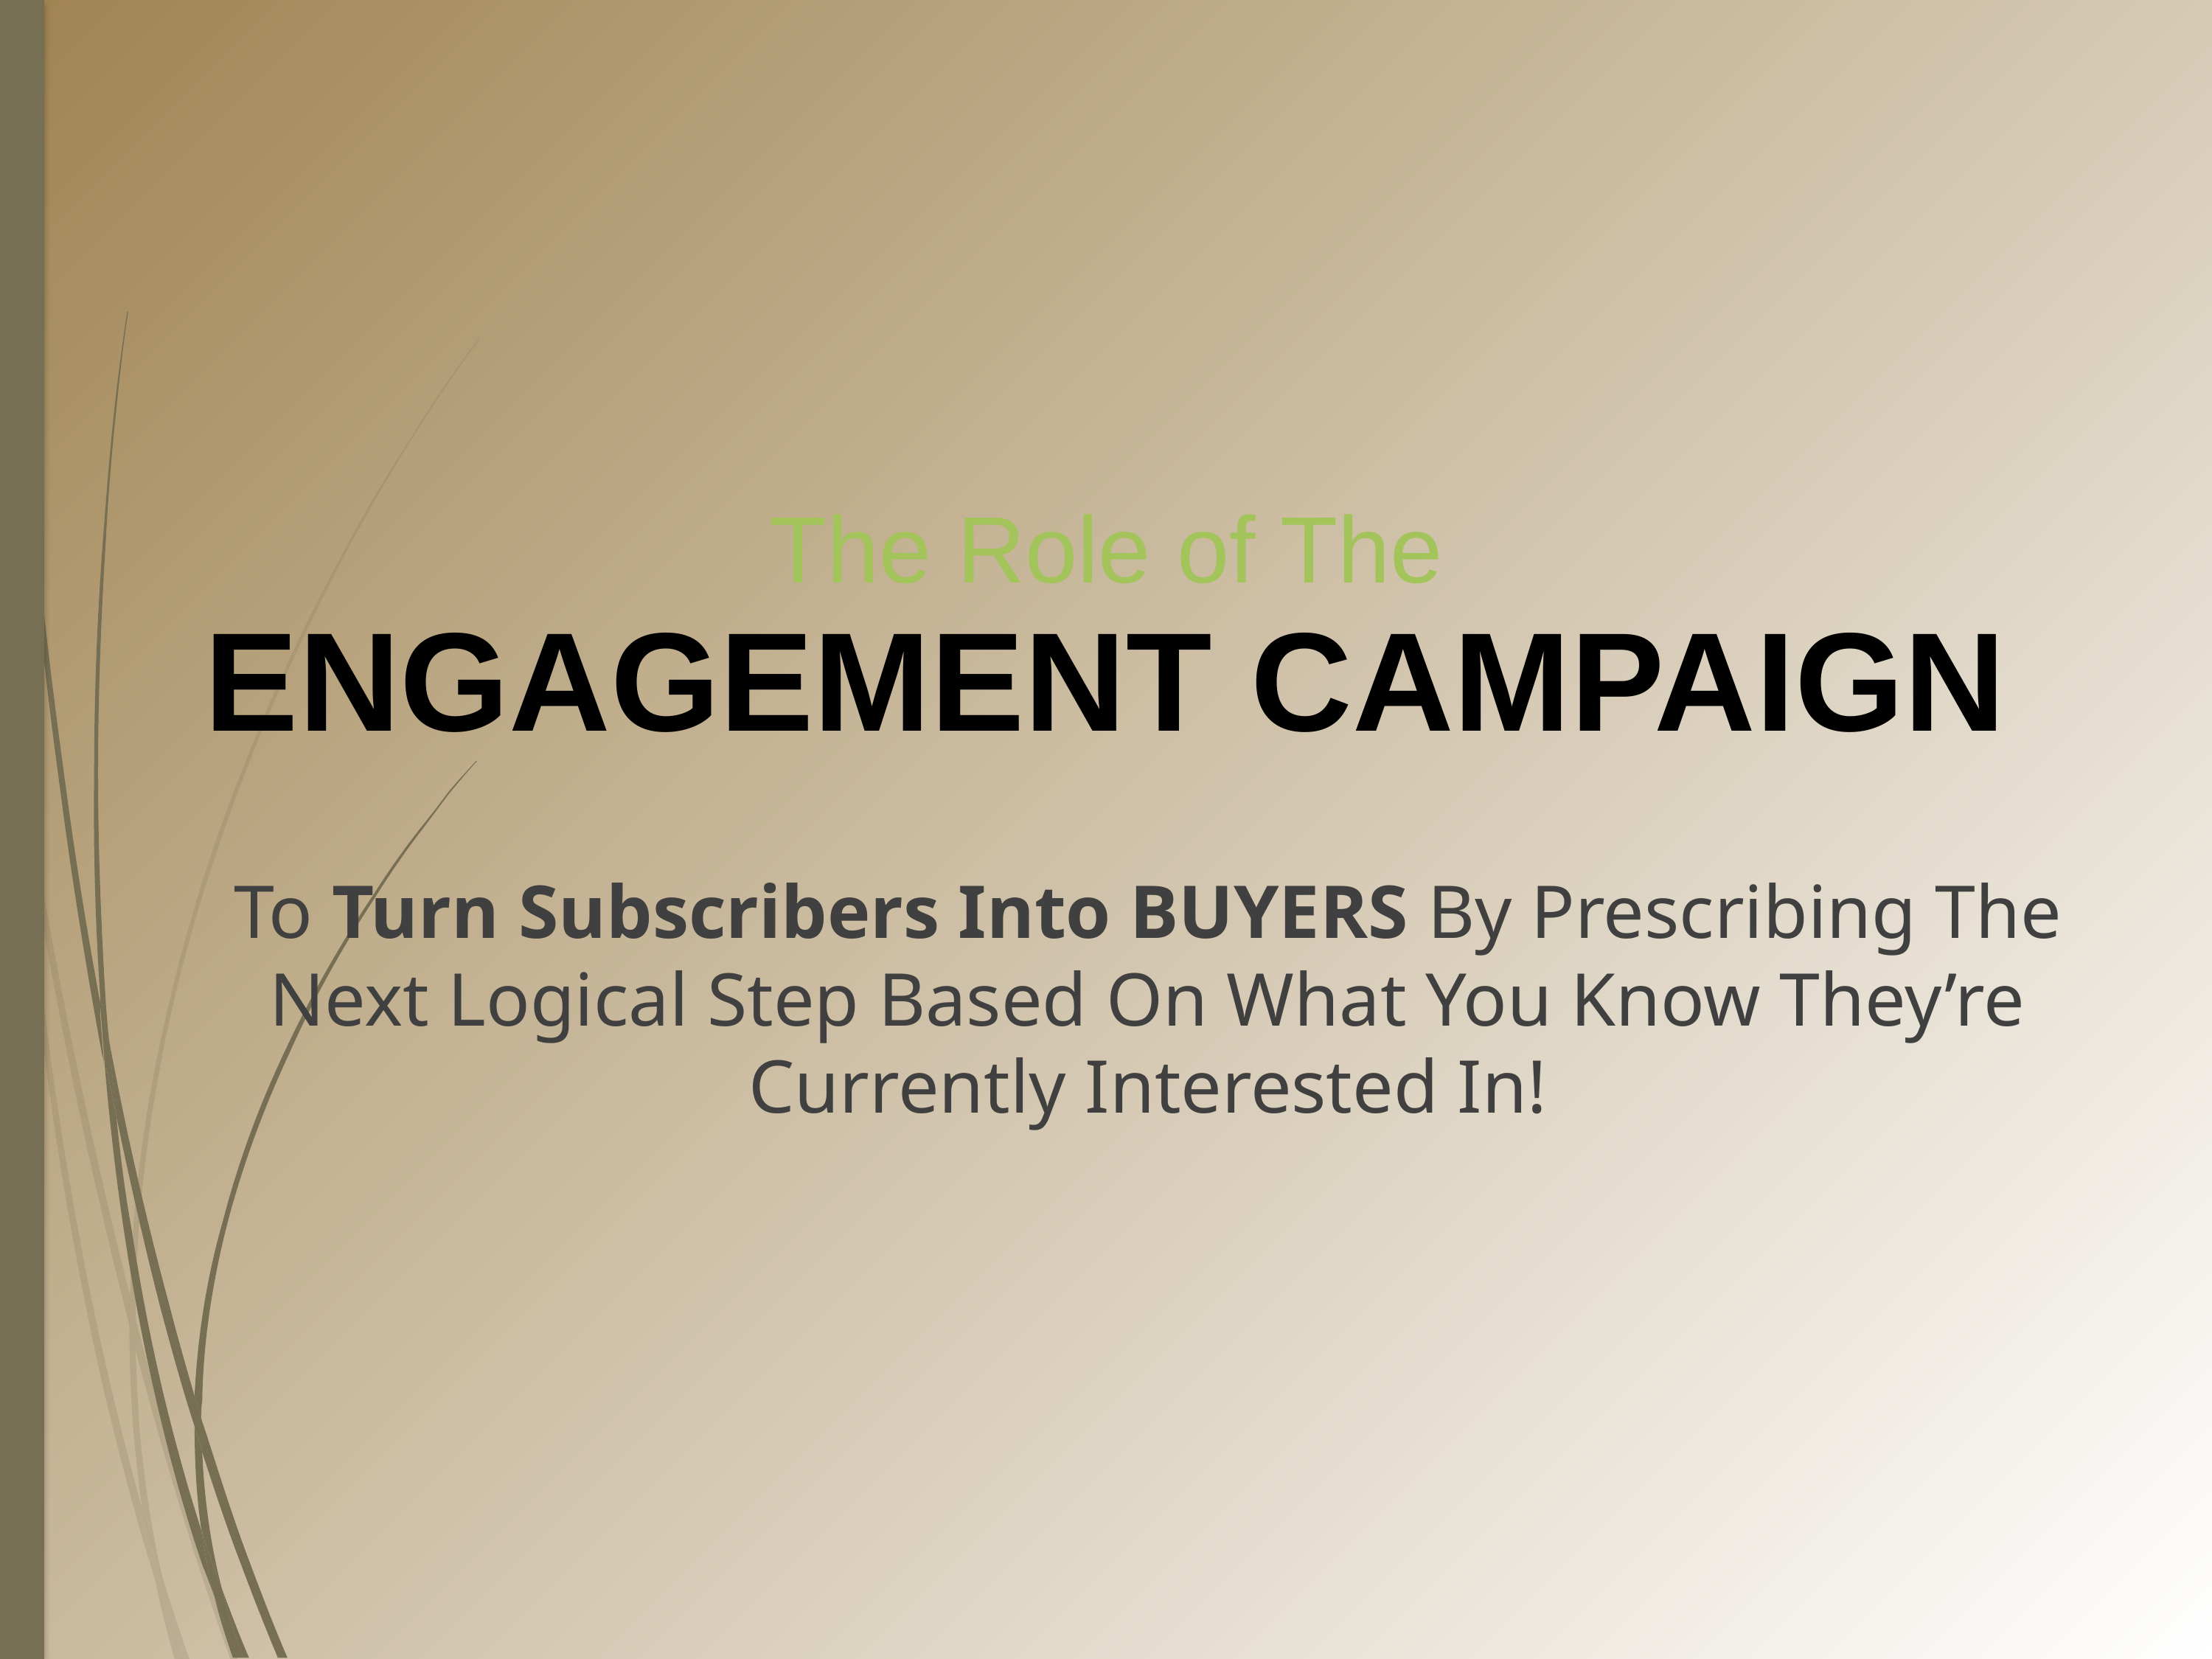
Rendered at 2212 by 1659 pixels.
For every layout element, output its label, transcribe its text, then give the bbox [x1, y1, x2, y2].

text_box The Role of The [274, 477, 1937, 611]
text_box ENGAGEMENT CAMPAIGN [86, 611, 2126, 791]
list To Turn Subscribers Into BUYERS By Prescribing The Next Logical Step Based On What You Know They’re Currently Interested In! [170, 860, 2126, 1136]
